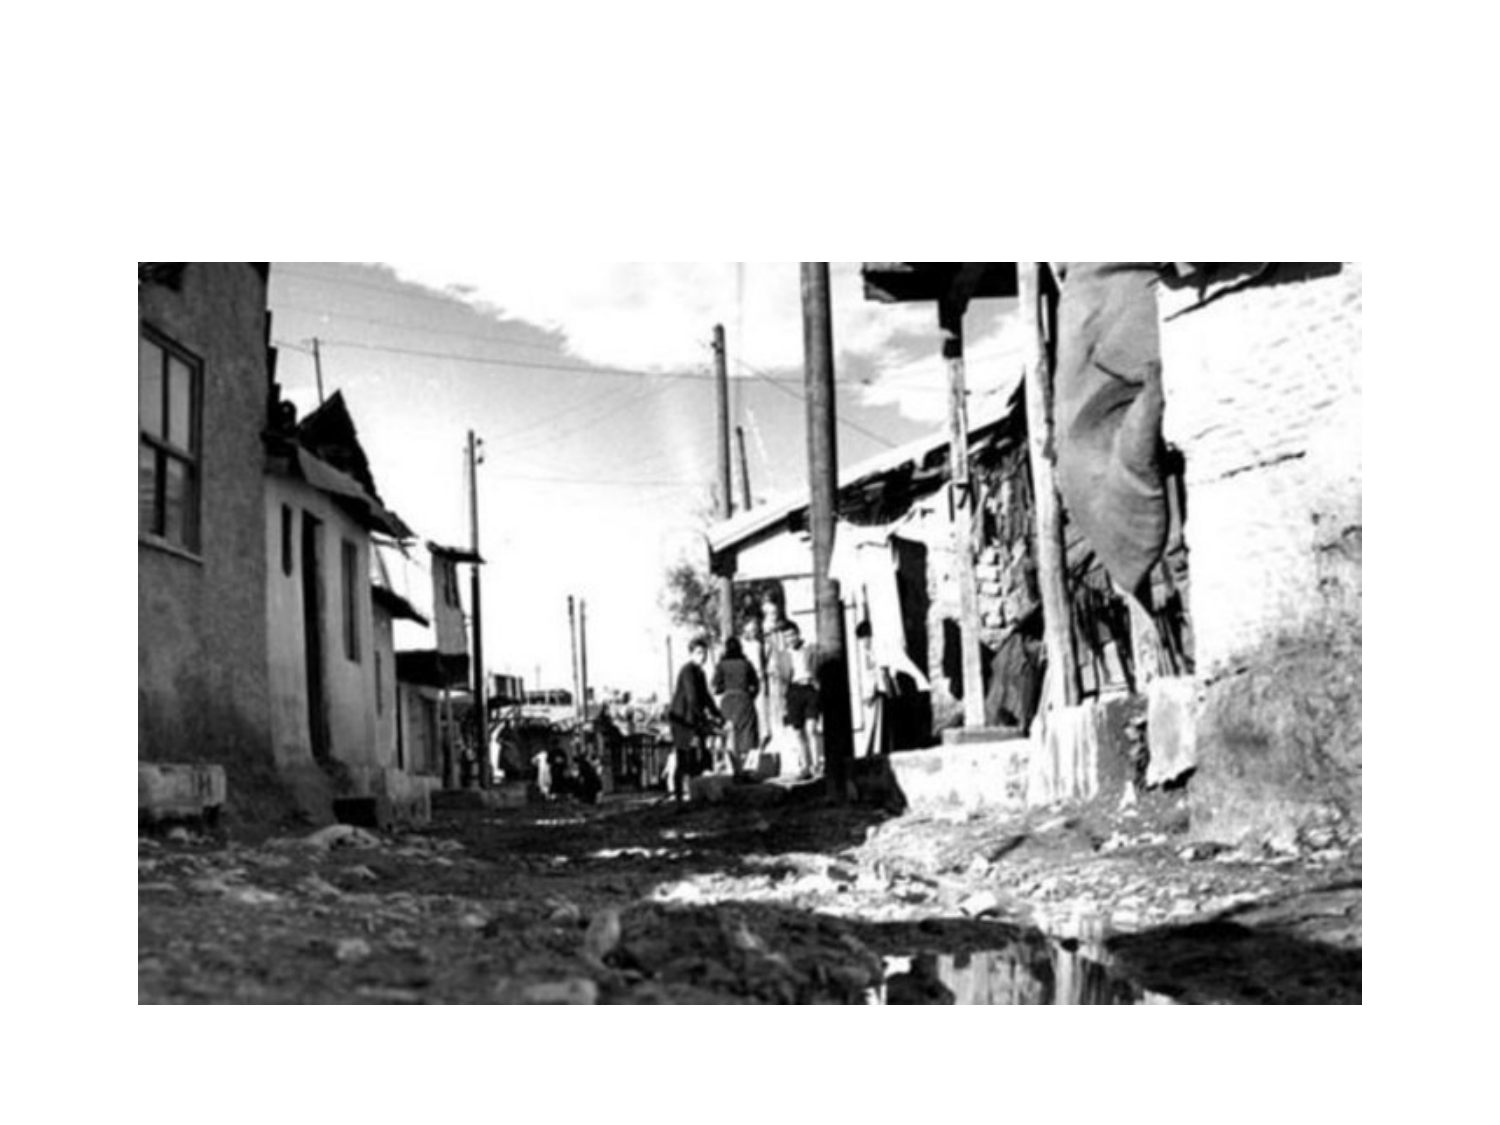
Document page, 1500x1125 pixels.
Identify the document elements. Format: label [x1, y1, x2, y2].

list [138, 262, 1362, 1006]
